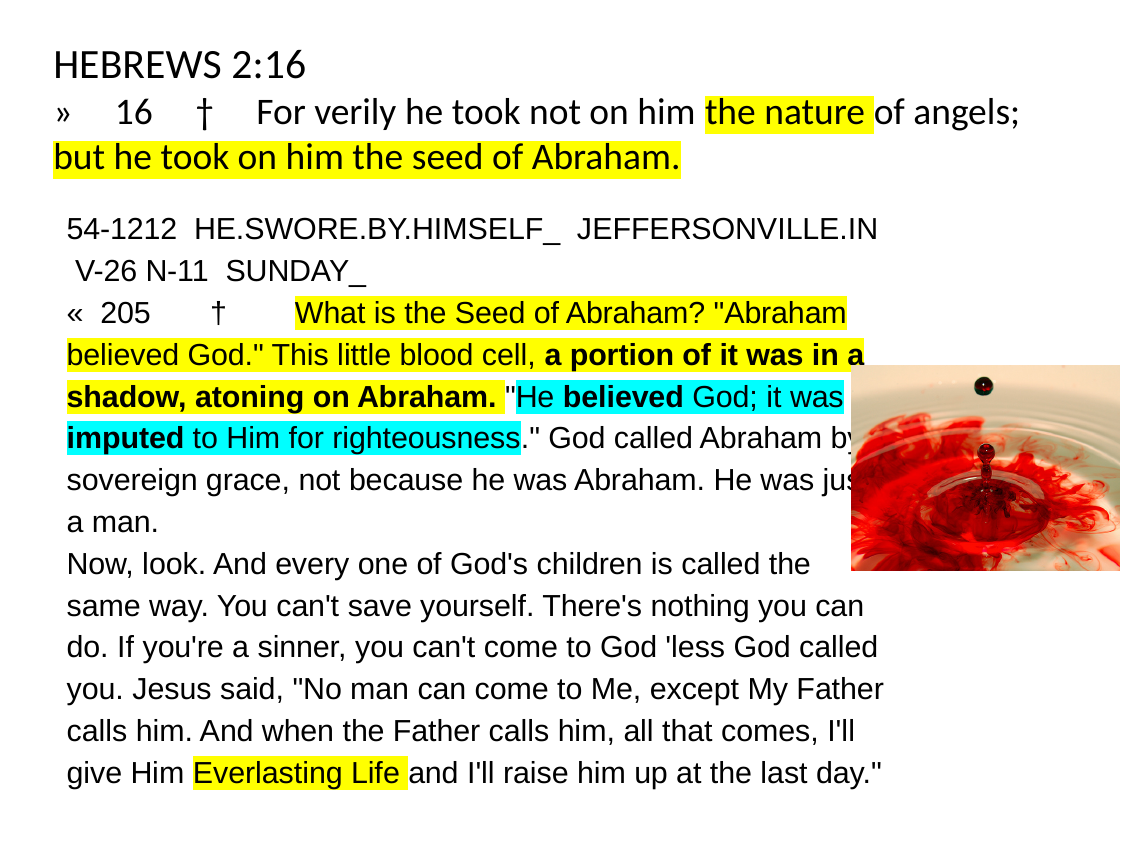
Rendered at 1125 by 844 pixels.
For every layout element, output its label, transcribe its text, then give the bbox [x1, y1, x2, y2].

title HEBREWS 2:16 » 16 † For verily he took not on him the nature of angels; but he took on him the seed of Abraham. [38, 21, 1087, 167]
picture [851, 365, 1120, 571]
list 54-1212 HE.SWORE.BY.HIMSELF_ JEFFERSONVILLE.IN V-26 N-11 SUNDAY_ « 205 † What is the Seed of Abraham? "Abraham believed God." This little blood cell, a portion of it was in a shadow, atoning on Abraham. "He believed God; it was imputed to Him for righteousness." God called Abraham by sovereign grace, not because he was Abraham. He was just a man. Now, look. And every one of God's children is called the same way. You can't save yourself. There's nothing you can do. If you're a sinner, you can't come to God 'less God called you. Jesus said, "No man can come to Me, except My Father calls him. And when the Father calls him, all that comes, I'll give Him Everlasting Life and I'll raise him up at the last day." [38, 189, 902, 814]
